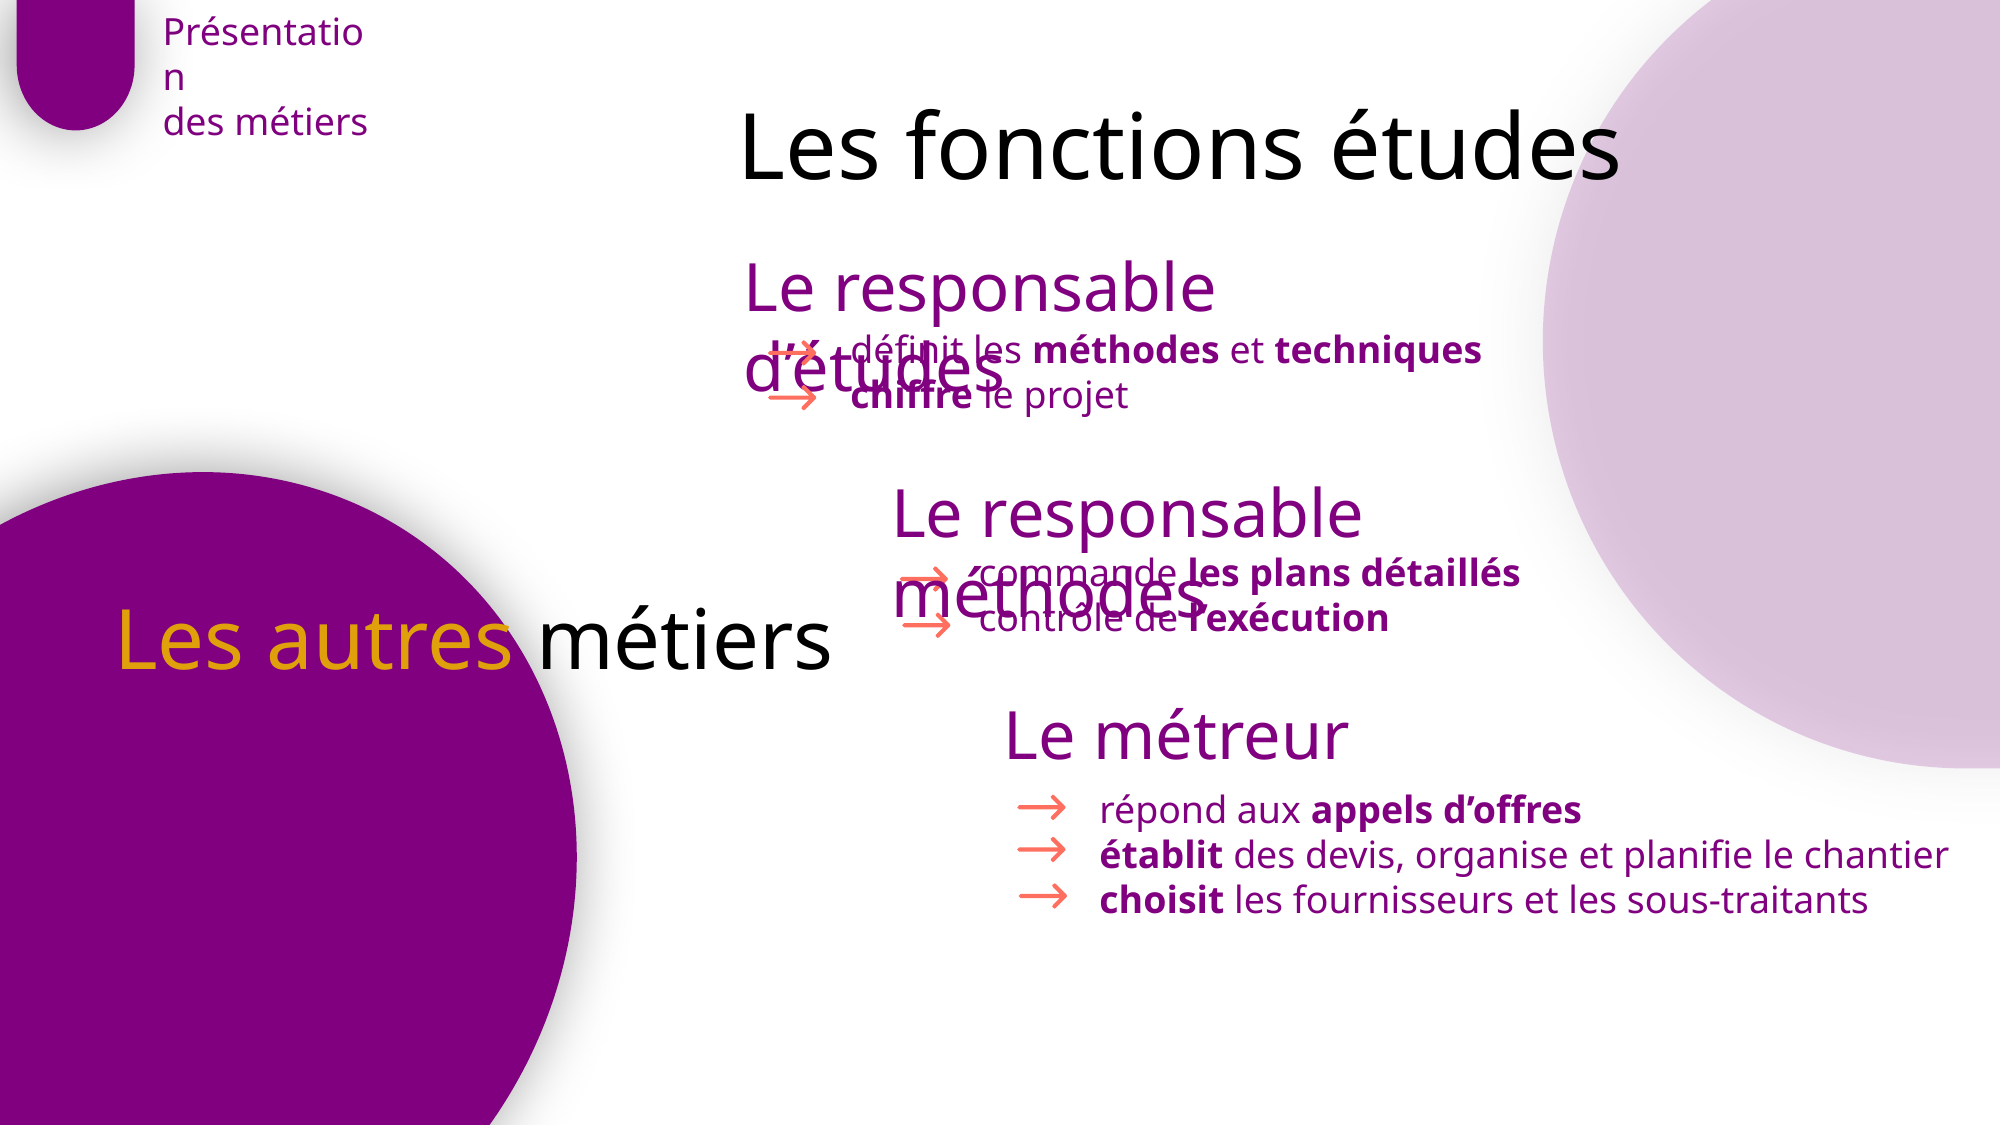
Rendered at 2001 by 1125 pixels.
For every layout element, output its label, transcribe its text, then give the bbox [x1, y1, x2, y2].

text_box [15, 0, 136, 132]
text_box Présentation des métiers [147, 0, 393, 150]
text_box [1020, 884, 1066, 908]
text_box [1018, 838, 1065, 861]
text_box commande les plans détaillés contrôle de l’exécution [963, 541, 1716, 647]
text_box répond aux appels d’offres établit des devis, organise et planifie le chantier choisit les fournisseurs et les sous-traitants [1084, 778, 2000, 973]
text_box [769, 341, 816, 365]
text_box [1018, 795, 1065, 819]
text_box Le responsable d’études [728, 237, 1512, 458]
text_box [769, 386, 816, 410]
text_box Les fonctions études [723, 80, 1828, 206]
text_box Le métreur [988, 685, 1743, 781]
text_box Les autres métiers [99, 578, 885, 739]
text_box [1542, 0, 2000, 770]
text_box Le responsable méthodes [876, 463, 1730, 639]
text_box [0, 471, 578, 1125]
text_box définit les méthodes et techniques chiffre le projet [760, 318, 1677, 424]
